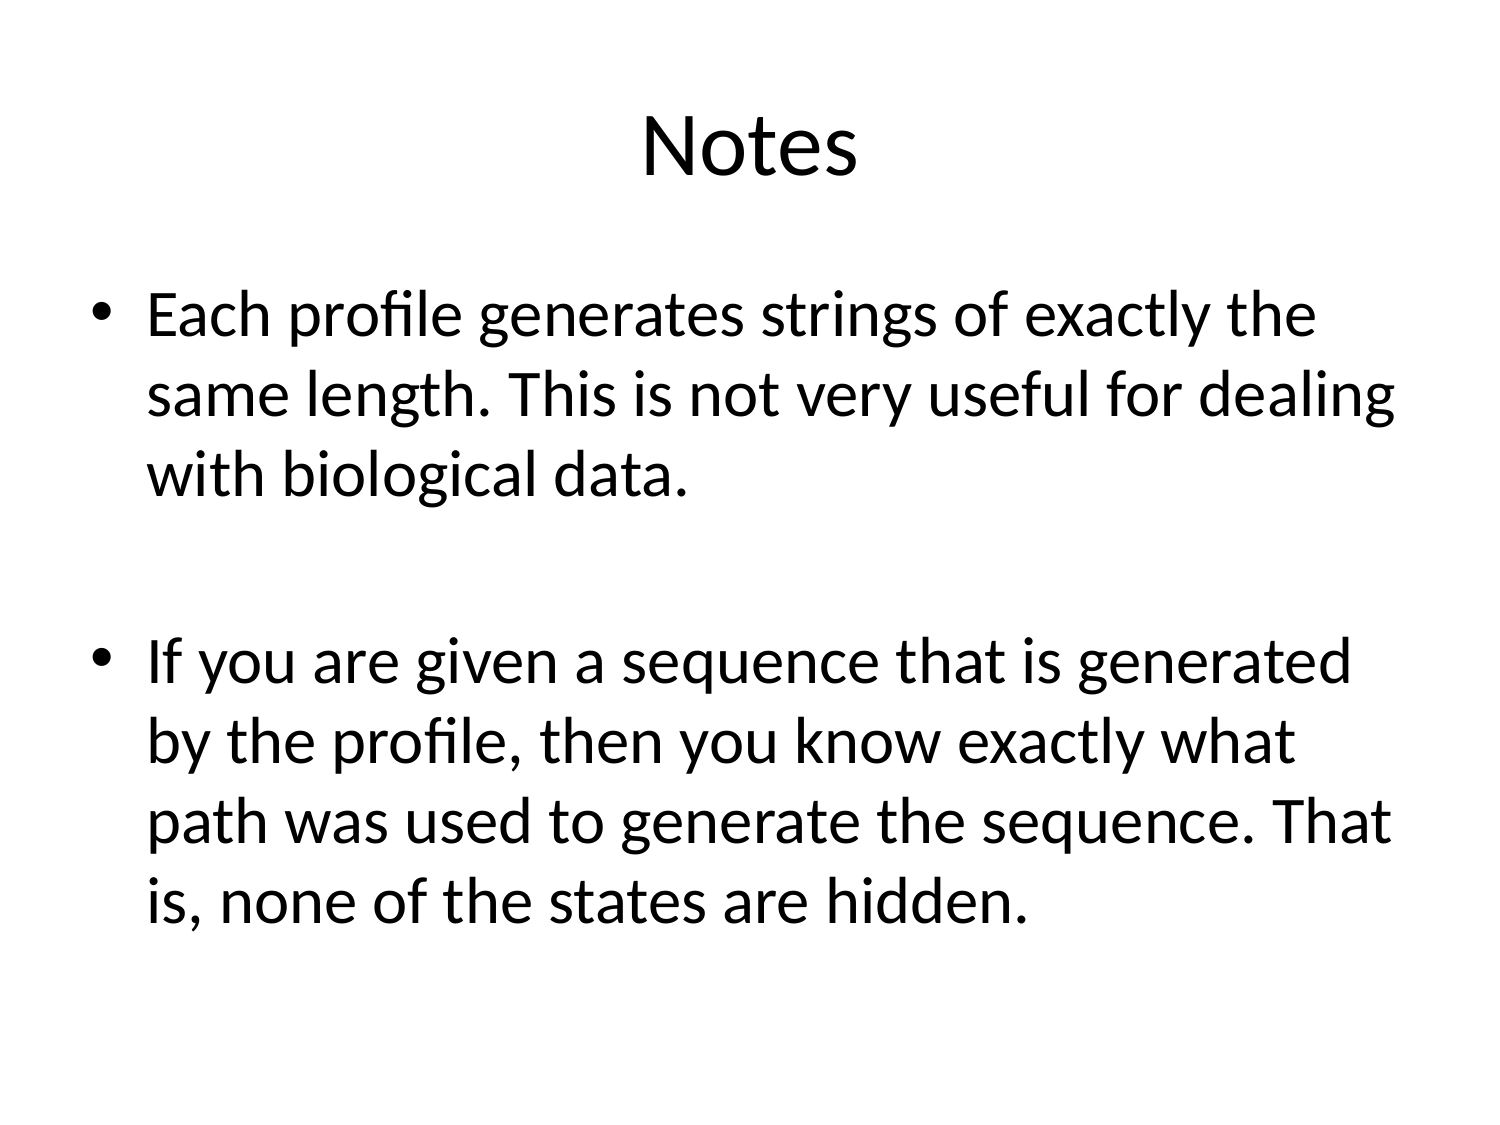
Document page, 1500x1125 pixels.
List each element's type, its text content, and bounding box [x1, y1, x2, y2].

list Each profile generates strings of exactly the same length. This is not very useful for dealing with biological data. If you are given a sequence that is generated by the profile, then you know exactly what path was used to generate the sequence. That is, none of the states are hidden. [75, 262, 1425, 1005]
title Notes [75, 45, 1425, 233]
